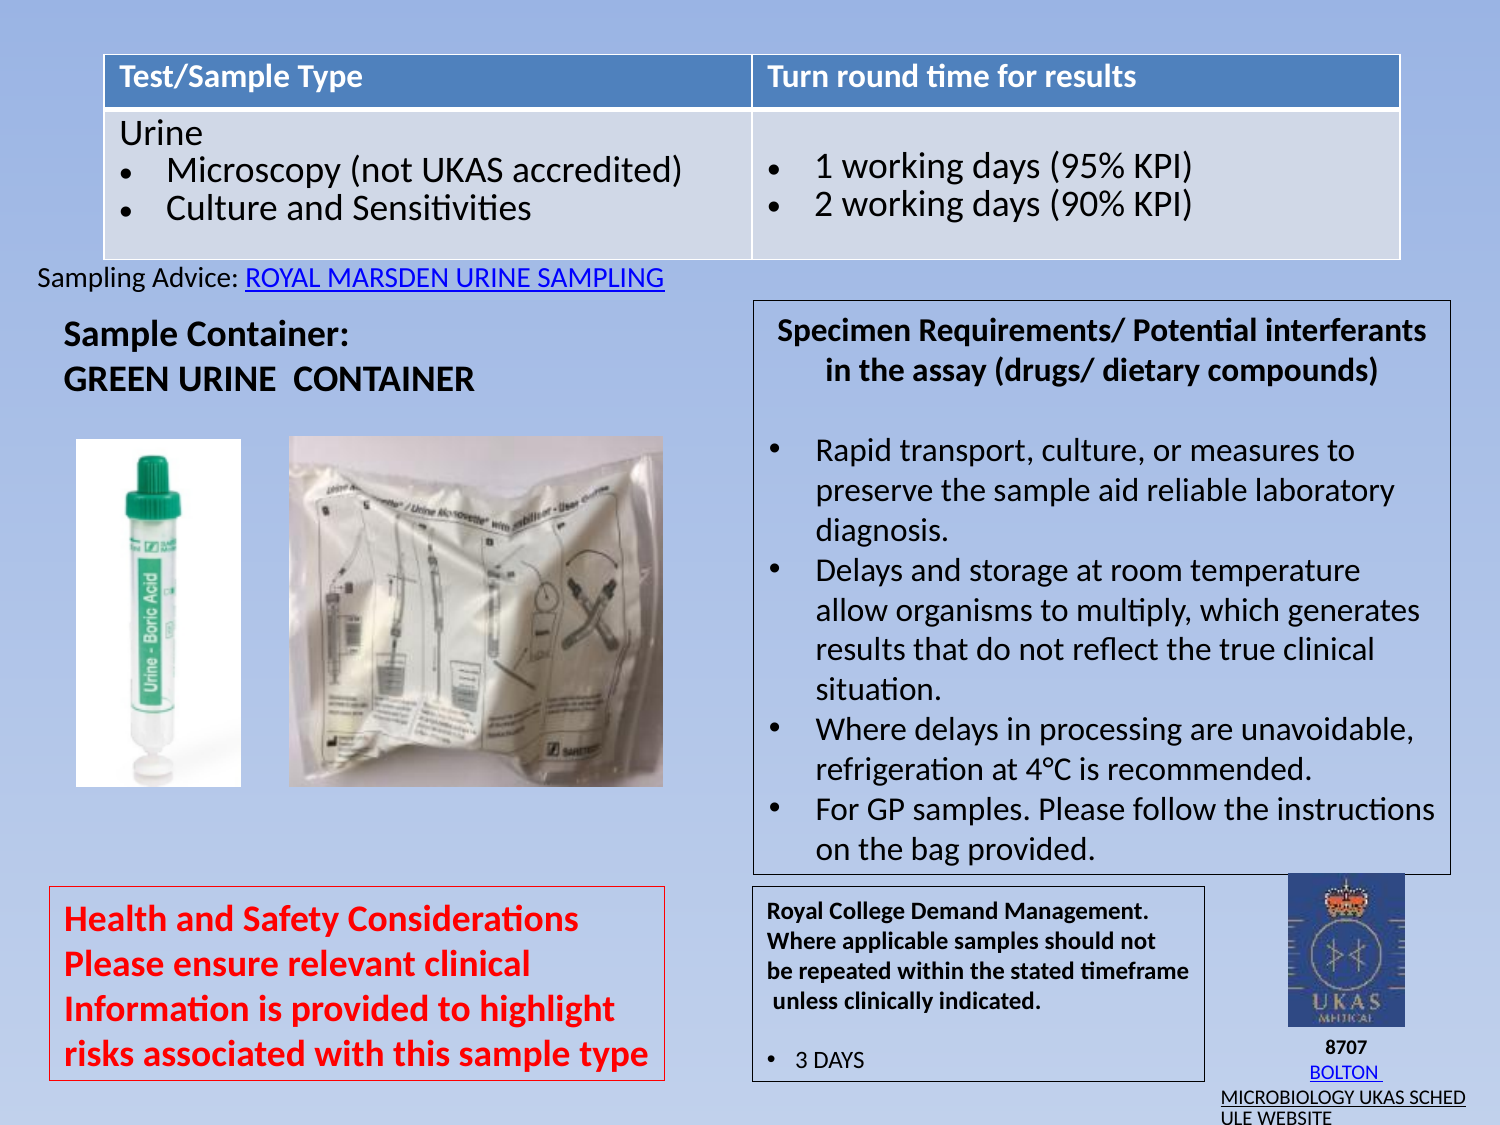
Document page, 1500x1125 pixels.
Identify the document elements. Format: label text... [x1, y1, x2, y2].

table_cell Urine Microscopy (not UKAS accredited) Culture and Sensitivities [105, 112, 751, 259]
table_header Turn round time for results [753, 55, 1399, 107]
text_box Royal College Demand Management. Where applicable samples should not be repeated within the stated timeframe unless clinically indicated. 3 DAYS [752, 886, 1200, 1082]
picture [76, 439, 241, 788]
text_box Health and Safety Considerations Please ensure relevant clinical Information is provided to highlight risks associated with this sample type [49, 886, 665, 1081]
table_header Test/Sample Type [105, 55, 751, 107]
text_box Sample Container: GREEN URINE CONTAINER [48, 302, 491, 452]
table_cell 1 working days (95% KPI) 2 working days (90% KPI) [753, 112, 1399, 259]
text_box Specimen Requirements/ Potential interferants in the assay (drugs/ dietary compounds) Rapid transport, culture, or measures to preserve the sample aid reliable laboratory diagnosis. Delays and storage at room temperature allow organisms to multiply, which generates results that do not reflect the true clinical situation. Where delays in processing are unavoidable, refrigeration at 4°C is recommended. For GP samples. Please follow the instructions on the bag provided. [753, 300, 1451, 875]
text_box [1205, 873, 1488, 1118]
picture [289, 435, 664, 788]
text_box Sampling Advice: ROYAL MARSDEN URINE SAMPLING [22, 251, 680, 302]
